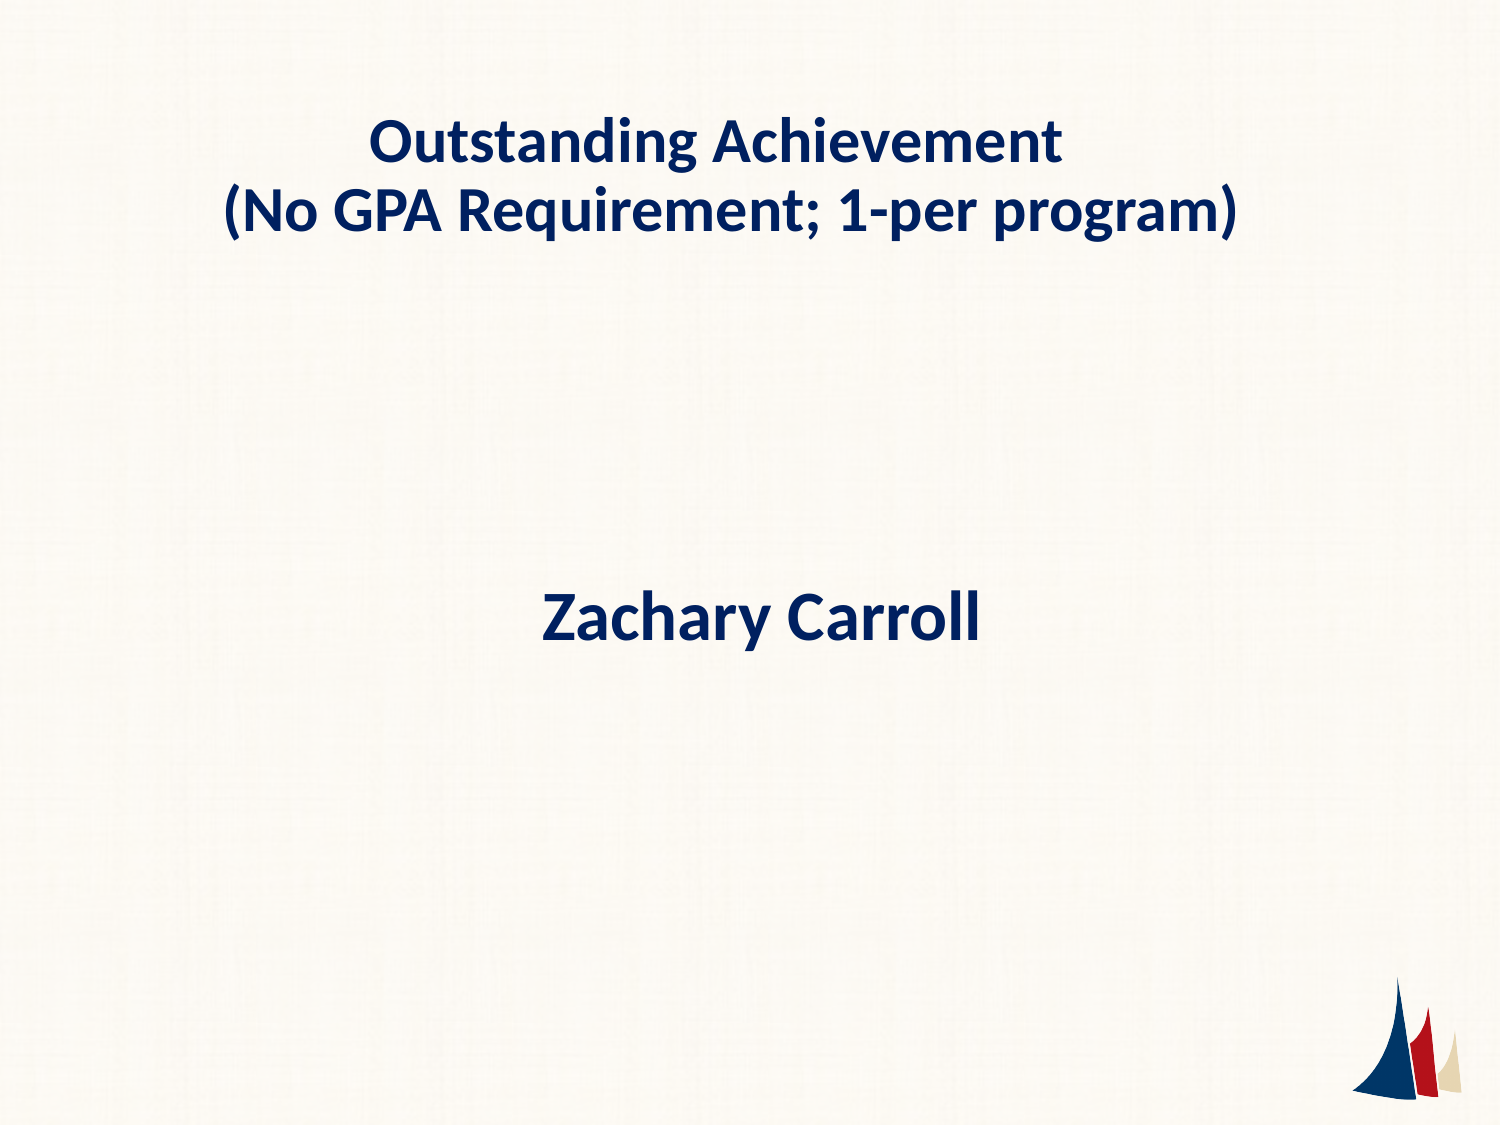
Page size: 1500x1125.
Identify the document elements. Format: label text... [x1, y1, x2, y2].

text_box Zachary Carroll [527, 562, 999, 663]
text_box Outstanding Achievement (No GPA Requirement; 1-per program) [37, 99, 1425, 313]
picture [1349, 974, 1468, 1104]
